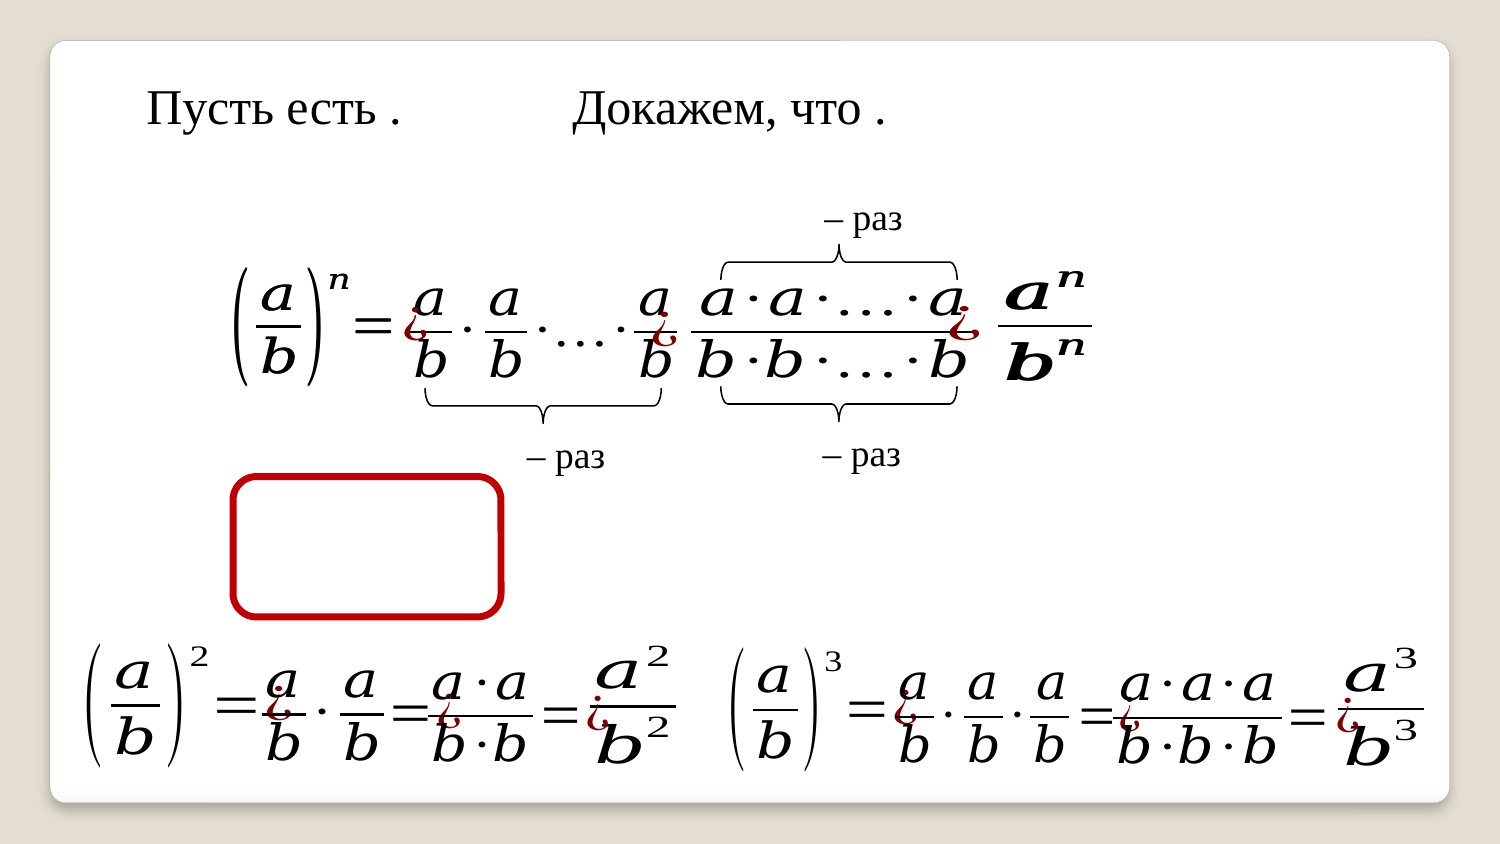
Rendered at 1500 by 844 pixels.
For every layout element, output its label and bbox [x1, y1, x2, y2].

text_box [720, 243, 958, 280]
text_box [229, 473, 505, 621]
text_box [424, 388, 663, 425]
text_box [720, 386, 958, 423]
